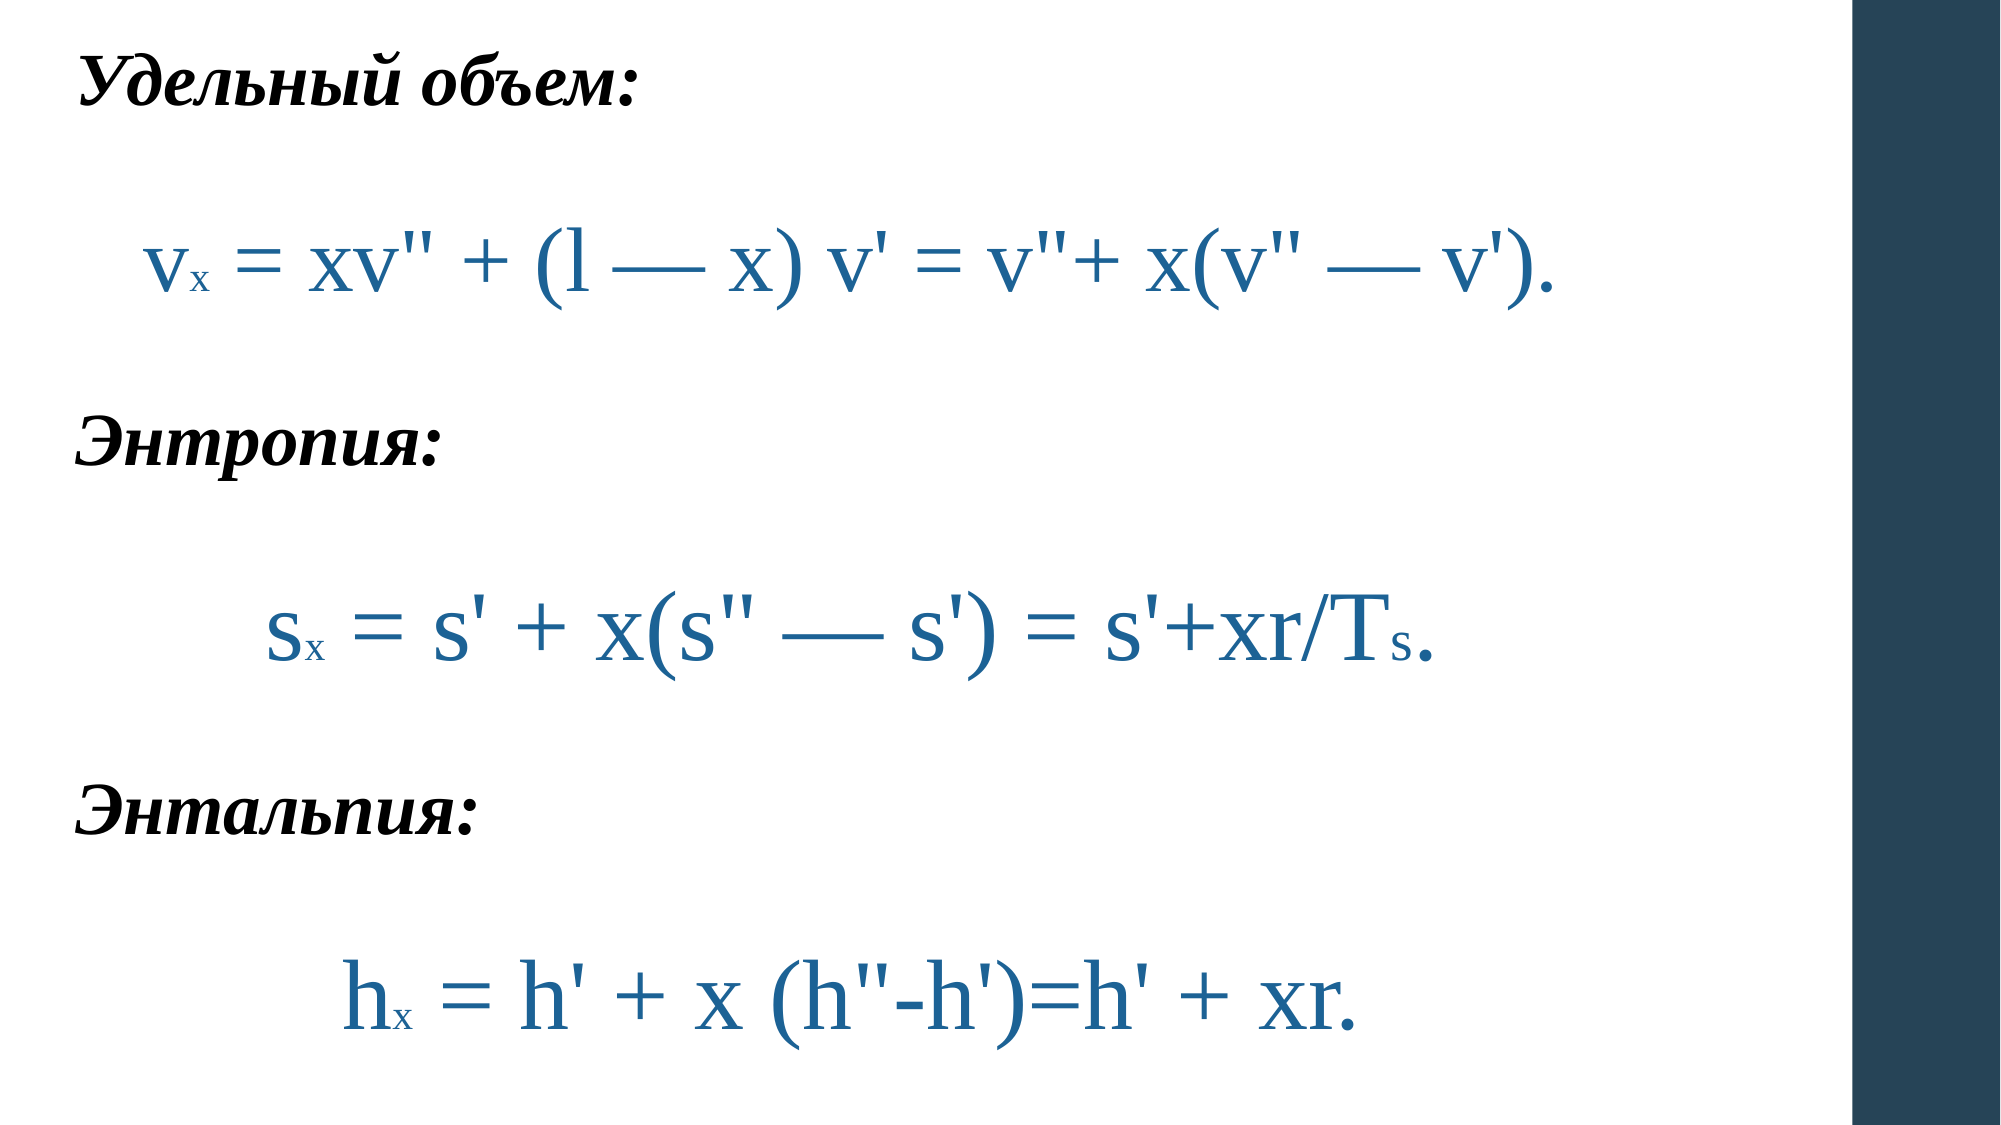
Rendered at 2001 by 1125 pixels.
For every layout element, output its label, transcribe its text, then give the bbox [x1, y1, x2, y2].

text_box Удельный объем: vх = xv" + (l — х) v' = v"+ x(v" — v'). Энтропия: sx = s' + x(s" — s') = s'+xr/Ts. Энтальпия: hx = h' + x (h"-h')=h' + xr. [60, 22, 1644, 1058]
